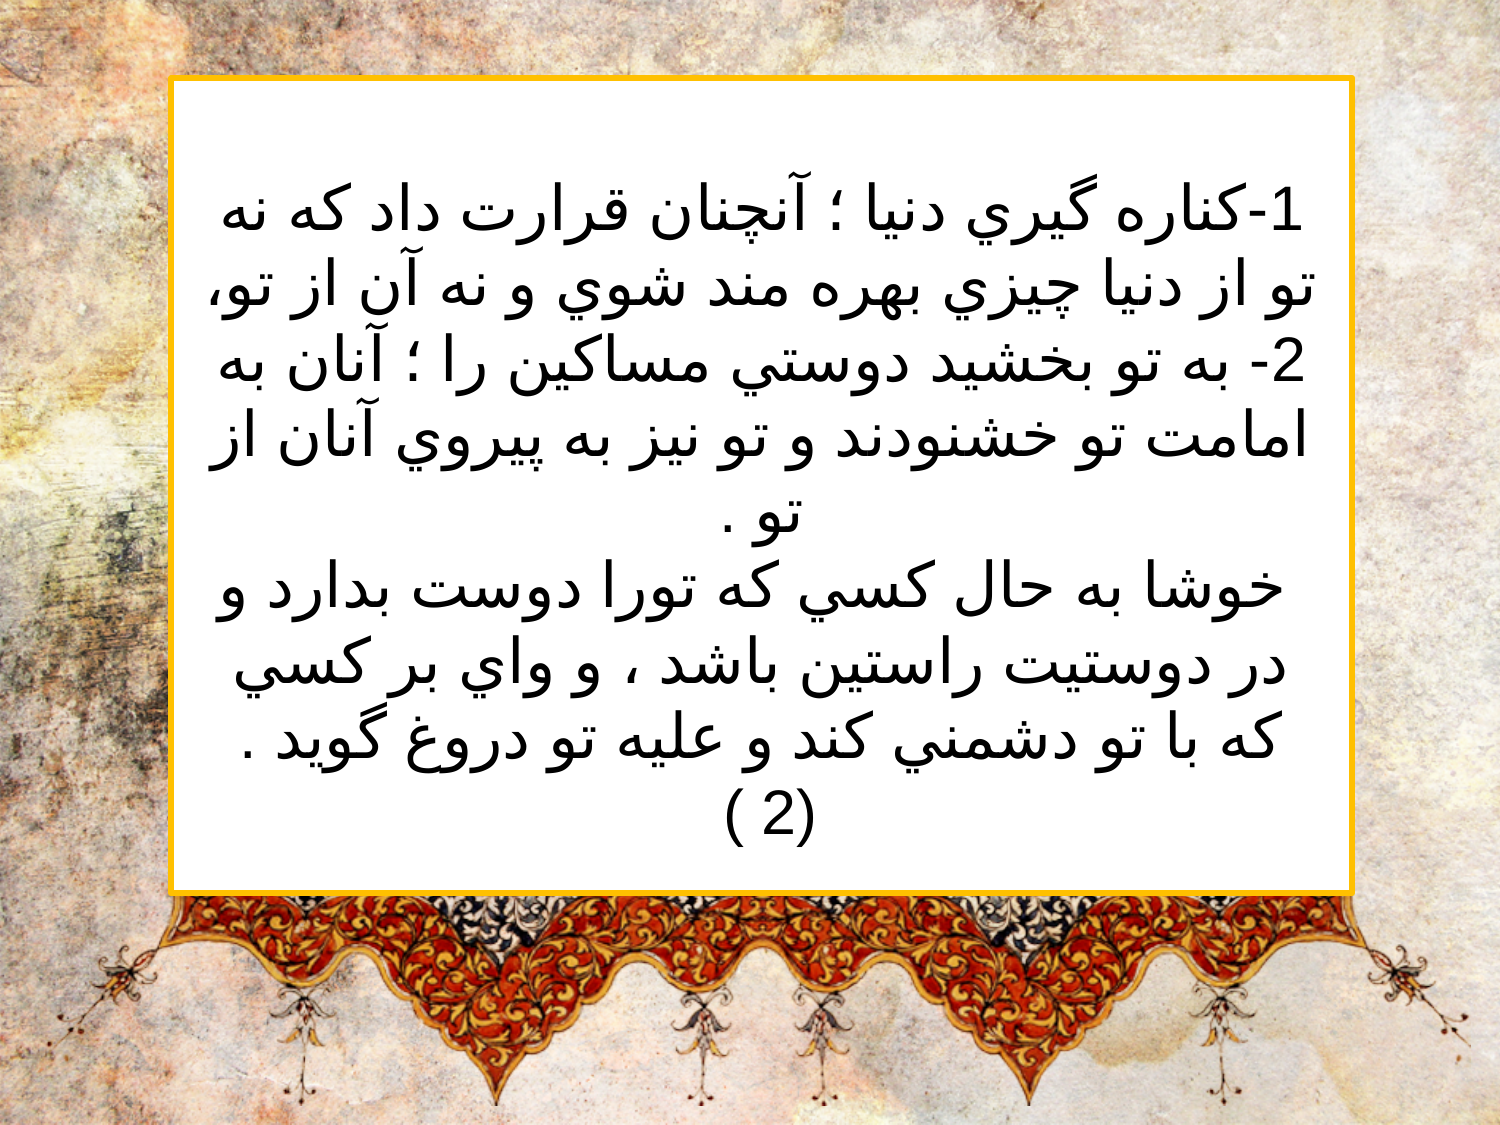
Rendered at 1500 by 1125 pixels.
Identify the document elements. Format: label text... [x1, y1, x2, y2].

title 1-كناره گيري دنيا ؛ آنچنان قرارت داد كه نه تو از دنيا چيزي بهره مند شوي و نه آن از تو، 2- به تو بخشيد دوستي مساكين را ؛ آنان به امامت تو خشنودند و تو نيز به پيروي آنان از تو . خوشا به حال كسي كه تورا دوست بدارد و در دوستيت راستين باشد ، و واي بر كسي كه با تو دشمني كند و عليه تو دروغ گويد .(2 ) [183, 45, 1341, 894]
picture [0, 0, 1500, 1125]
